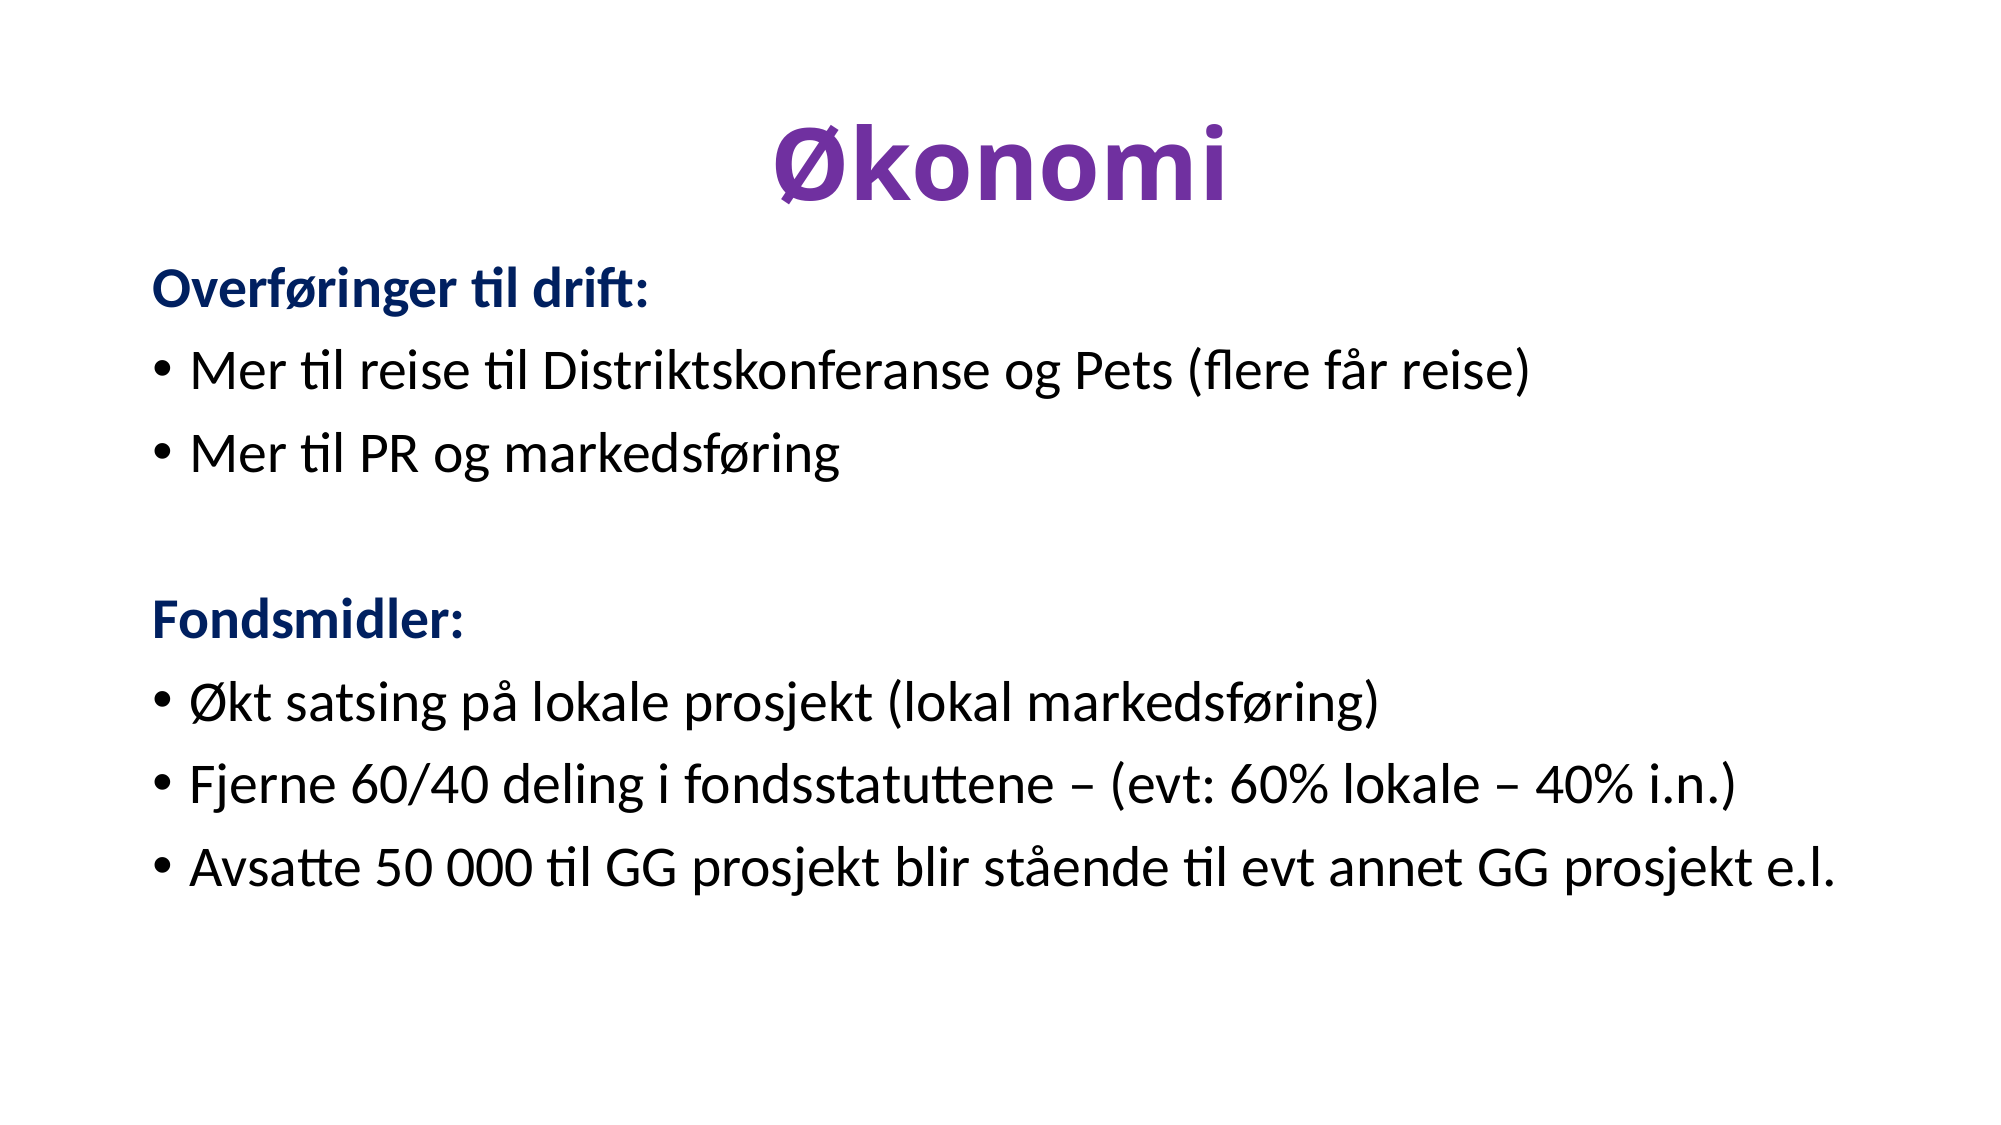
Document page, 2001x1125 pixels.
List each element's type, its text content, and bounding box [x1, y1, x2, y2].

list Overføringer til drift: Mer til reise til Distriktskonferanse og Pets (flere får reise) Mer til PR og markedsføring Fondsmidler: Økt satsing på lokale prosjekt (lokal markedsføring) Fjerne 60/40 deling i fondsstatuttene – (evt: 60% lokale – 40% i.n.) Avsatte 50 000 til GG prosjekt blir stående til evt annet GG prosjekt e.l. [137, 250, 1863, 969]
title Økonomi [137, 59, 1863, 250]
